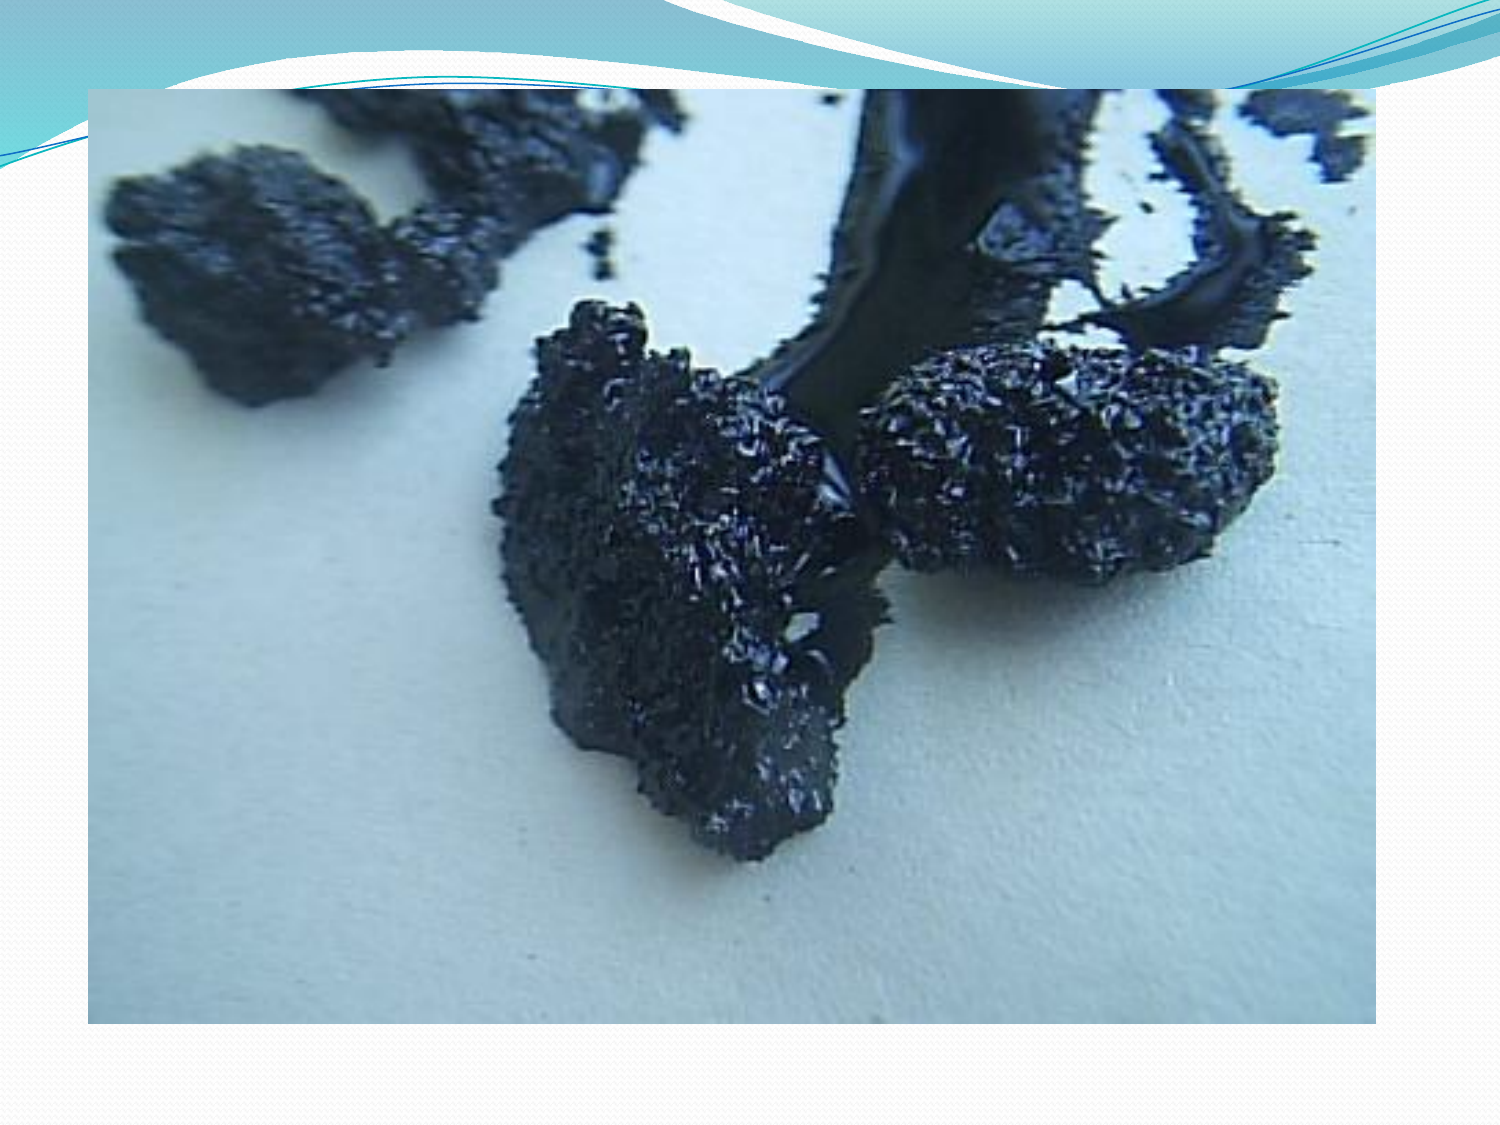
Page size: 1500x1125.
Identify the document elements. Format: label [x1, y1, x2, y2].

picture [88, 89, 1377, 1024]
